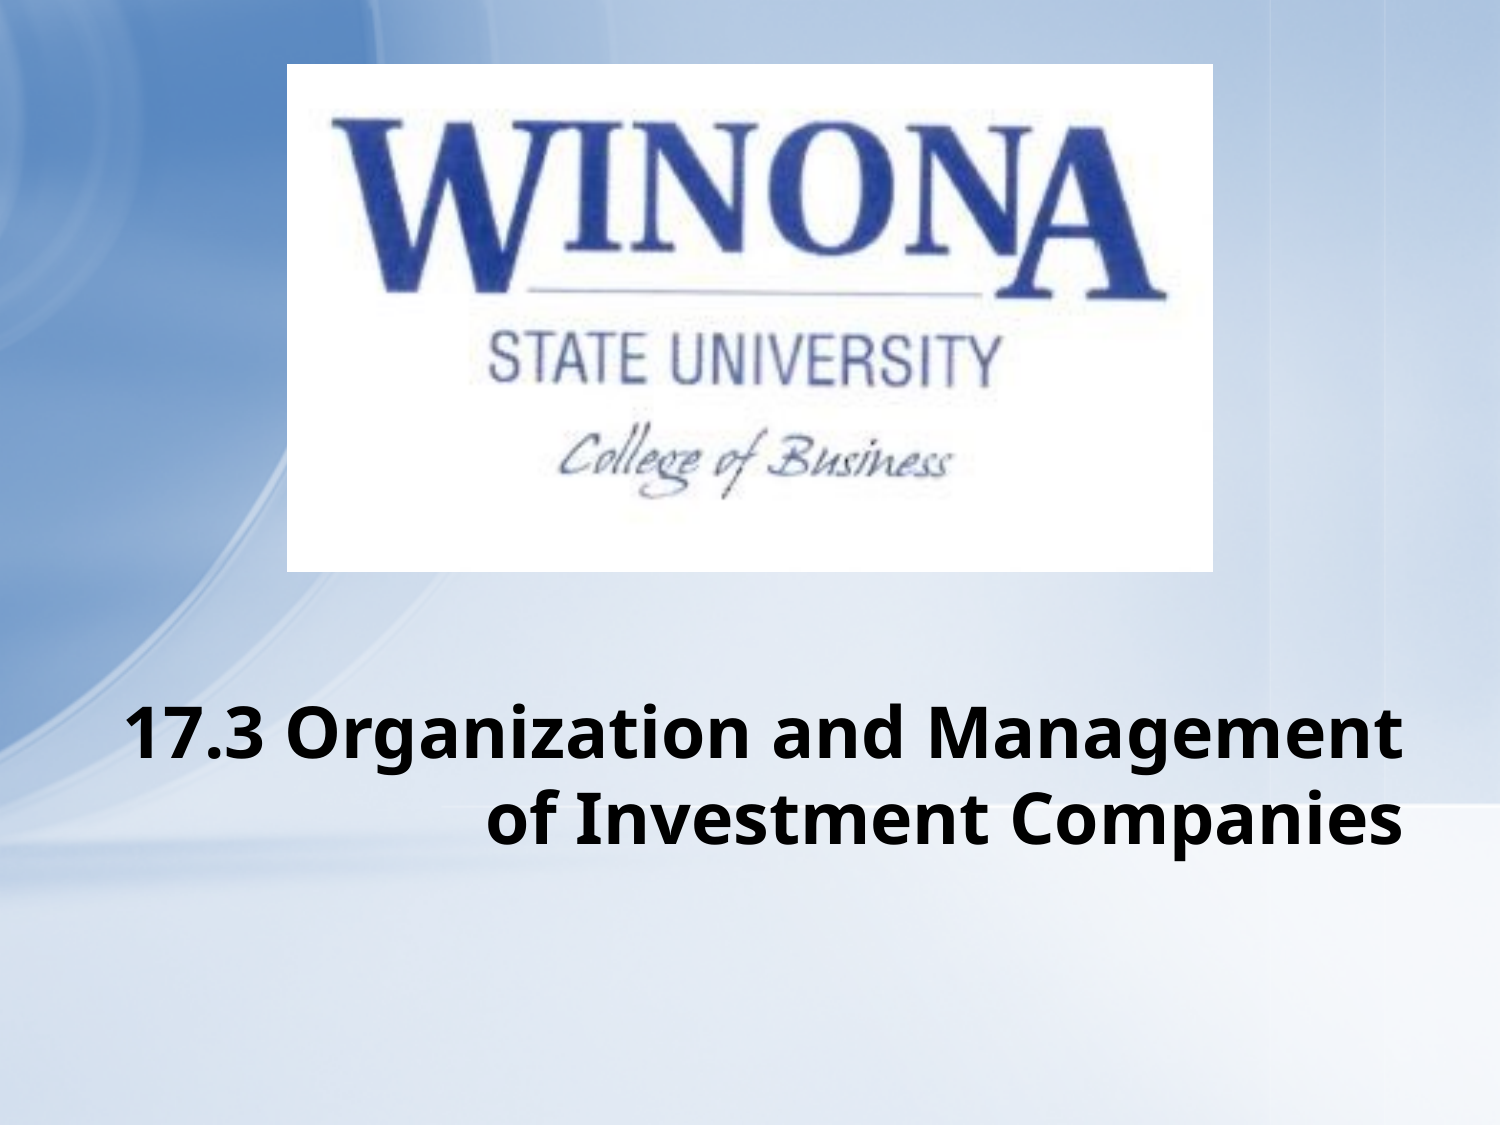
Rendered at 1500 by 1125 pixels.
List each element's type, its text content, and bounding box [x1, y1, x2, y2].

picture [0, 0, 1500, 1125]
title 17.3 Organization and Management of Investment Companies [81, 624, 1419, 867]
